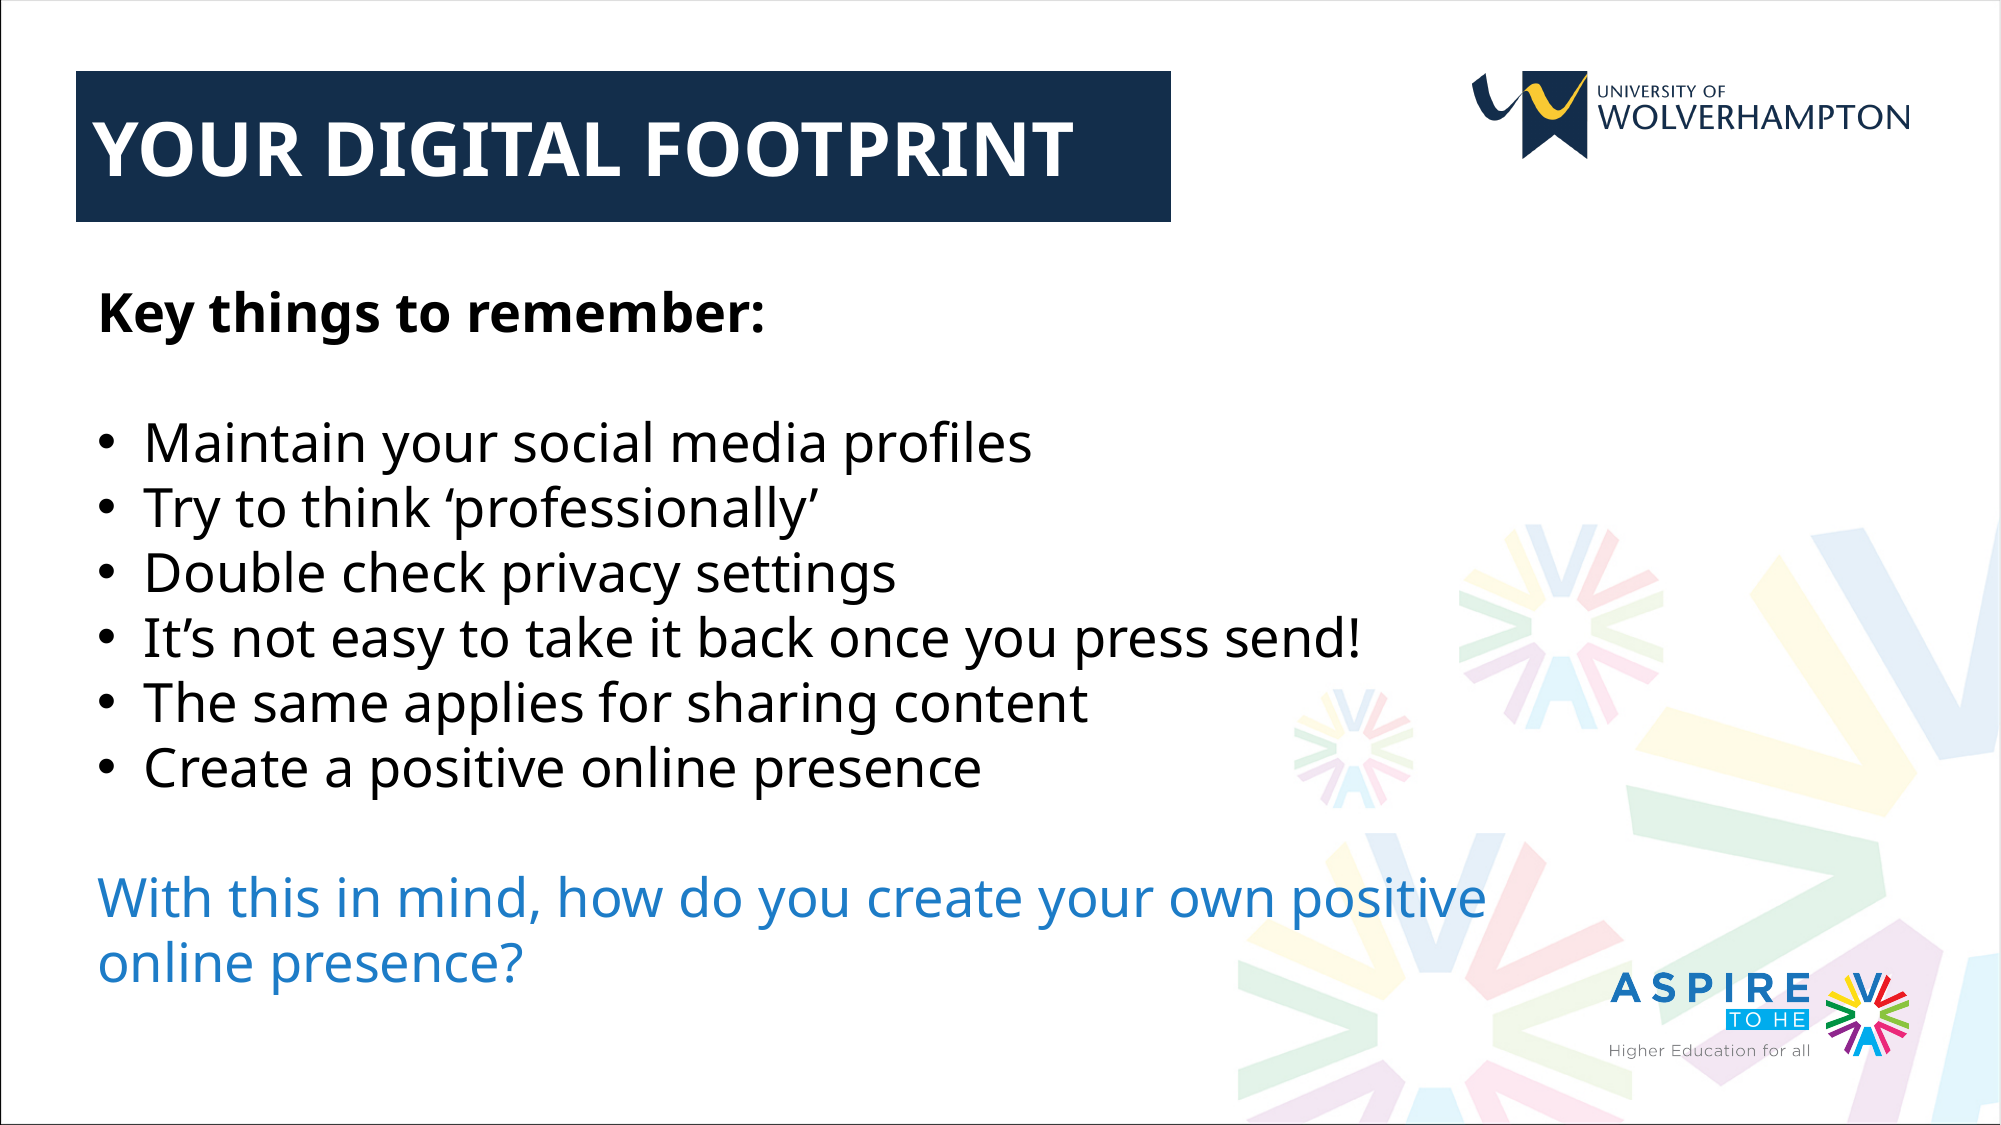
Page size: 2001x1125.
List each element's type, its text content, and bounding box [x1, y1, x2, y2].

text_box YOUR DIGITAL FOOTPRINT [76, 71, 1171, 222]
text_box Key things to remember: Maintain your social media profiles Try to think ‘professionally’ Double check privacy settings It’s not easy to take it back once you press send! The same applies for sharing content Create a positive online presence With this in mind, how do you create your own positive online presence? [82, 271, 1552, 1001]
picture [0, 0, 2001, 1125]
